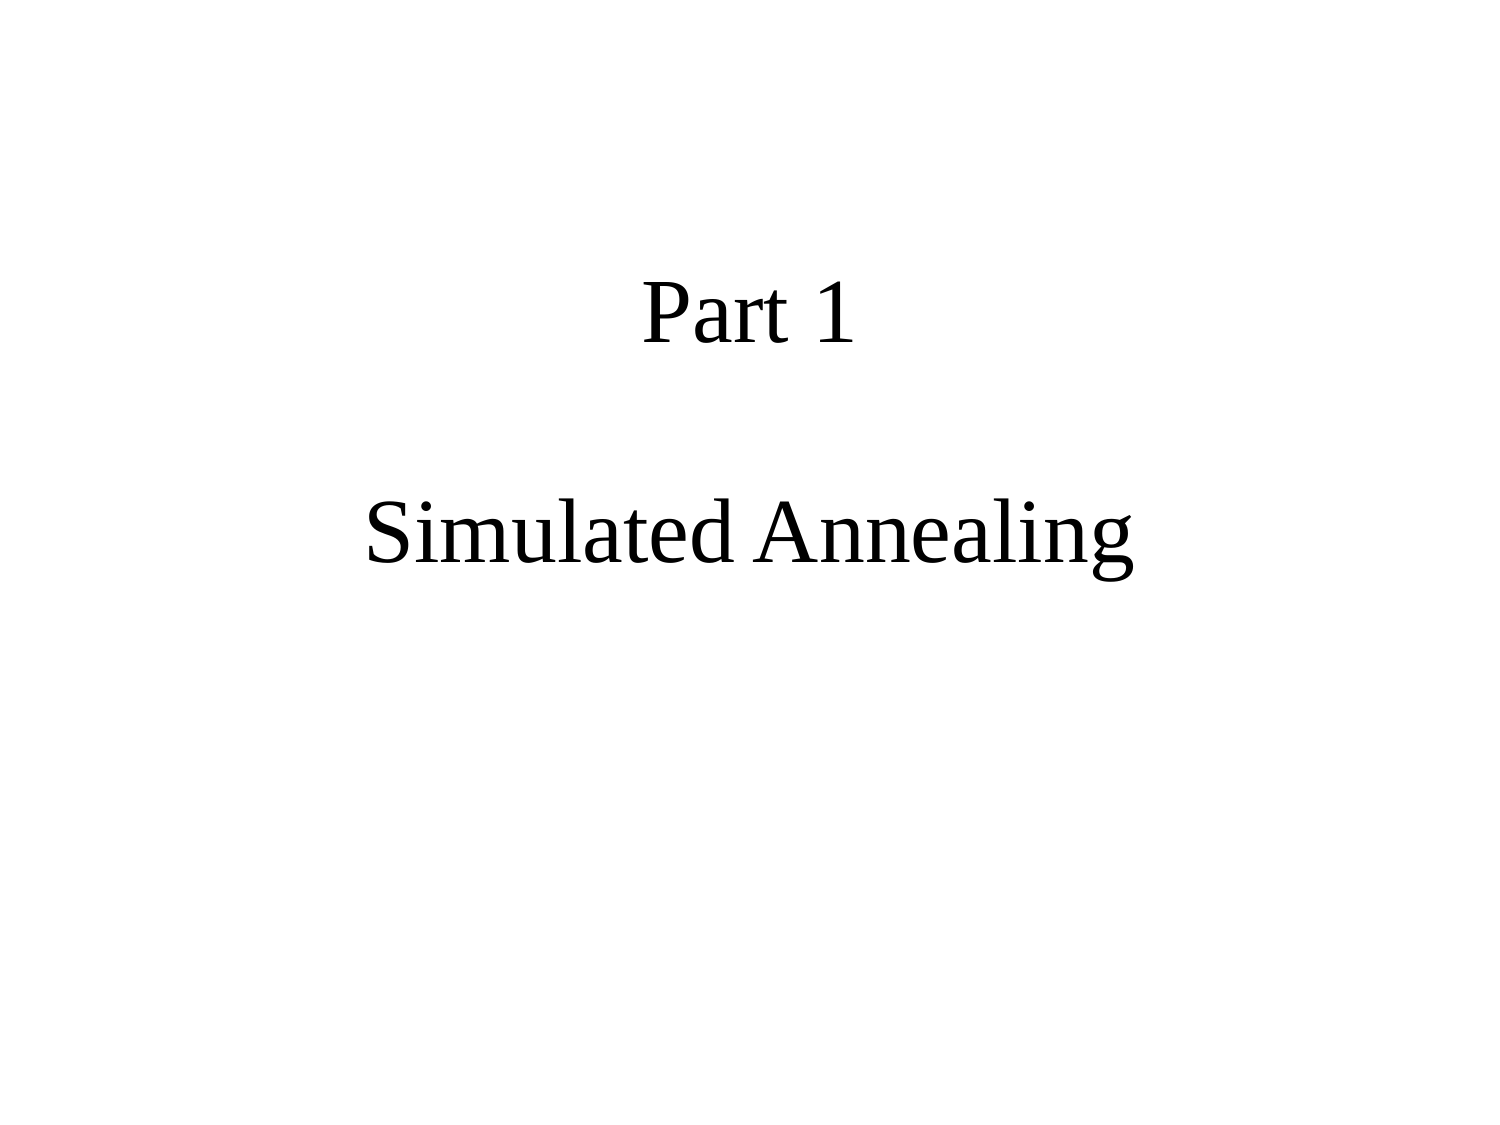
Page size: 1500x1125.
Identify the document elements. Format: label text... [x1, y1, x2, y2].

title Part 1 Simulated Annealing [75, 125, 1425, 1038]
